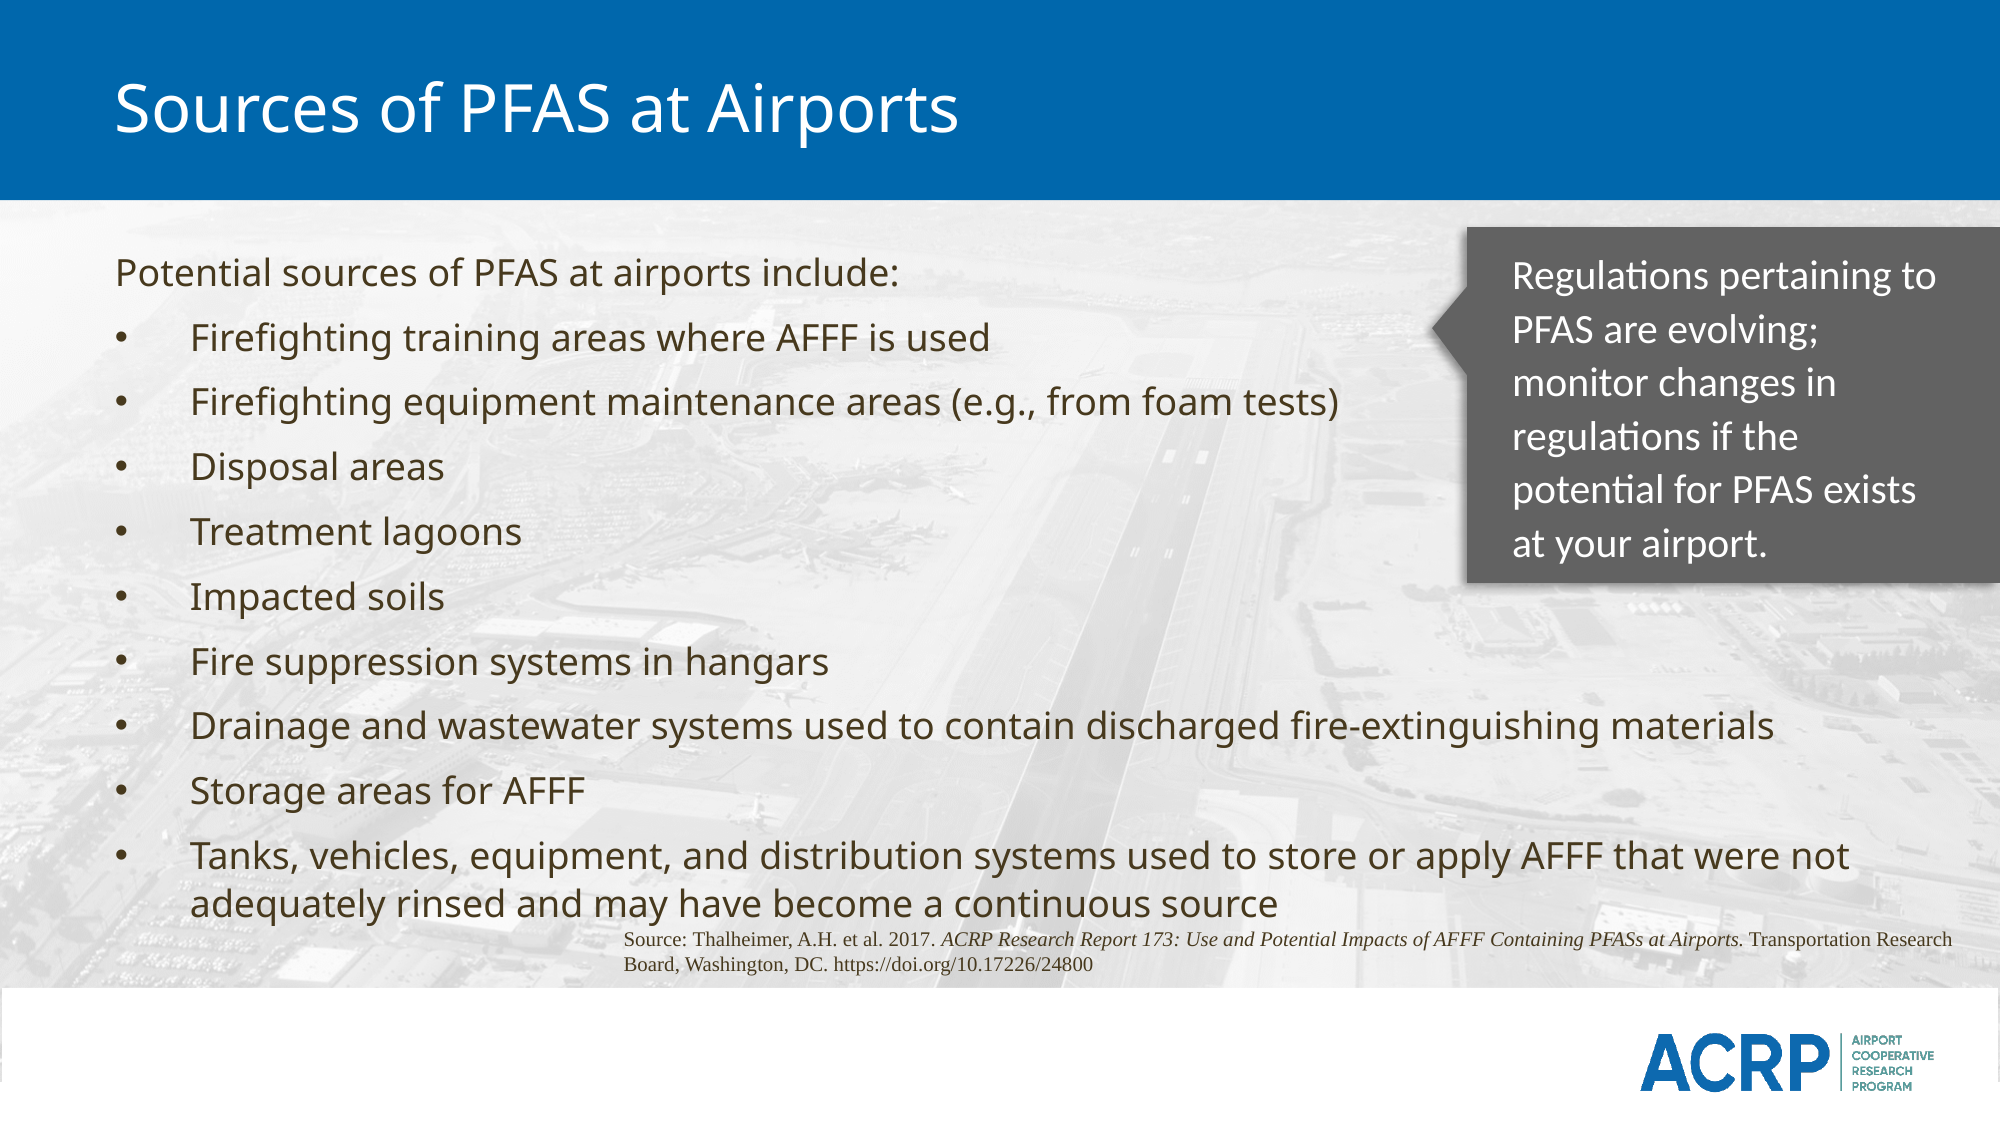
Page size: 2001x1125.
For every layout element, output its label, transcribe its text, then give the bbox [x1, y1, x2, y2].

text_box Source: Thalheimer, A.H. et al. 2017. ACRP Research Report 173: Use and Potential Impacts of AFFF Containing PFASs at Airports. Transportation Research Board, Washington, DC. https://doi.org/10.17226/24800 [608, 918, 2000, 1009]
list Potential sources of PFAS at airports include: Firefighting training areas where AFFF is used Firefighting equipment maintenance areas (e.g., from foam tests) Disposal areas Treatment lagoons Impacted soils Fire suppression systems in hangars Drainage and wastewater systems used to contain discharged fire-extinguishing materials Storage areas for AFFF Tanks, vehicles, equipment, and distribution systems used to store or apply AFFF that were not adequately rinsed and may have become a continuous source [99, 237, 1940, 946]
title Sources of PFAS at Airports [99, 37, 1884, 176]
picture [1635, 1029, 1938, 1095]
text_box Regulations pertaining to PFAS are evolving; monitor changes in regulations if the potential for PFAS exists at your airport. [1432, 227, 2000, 583]
